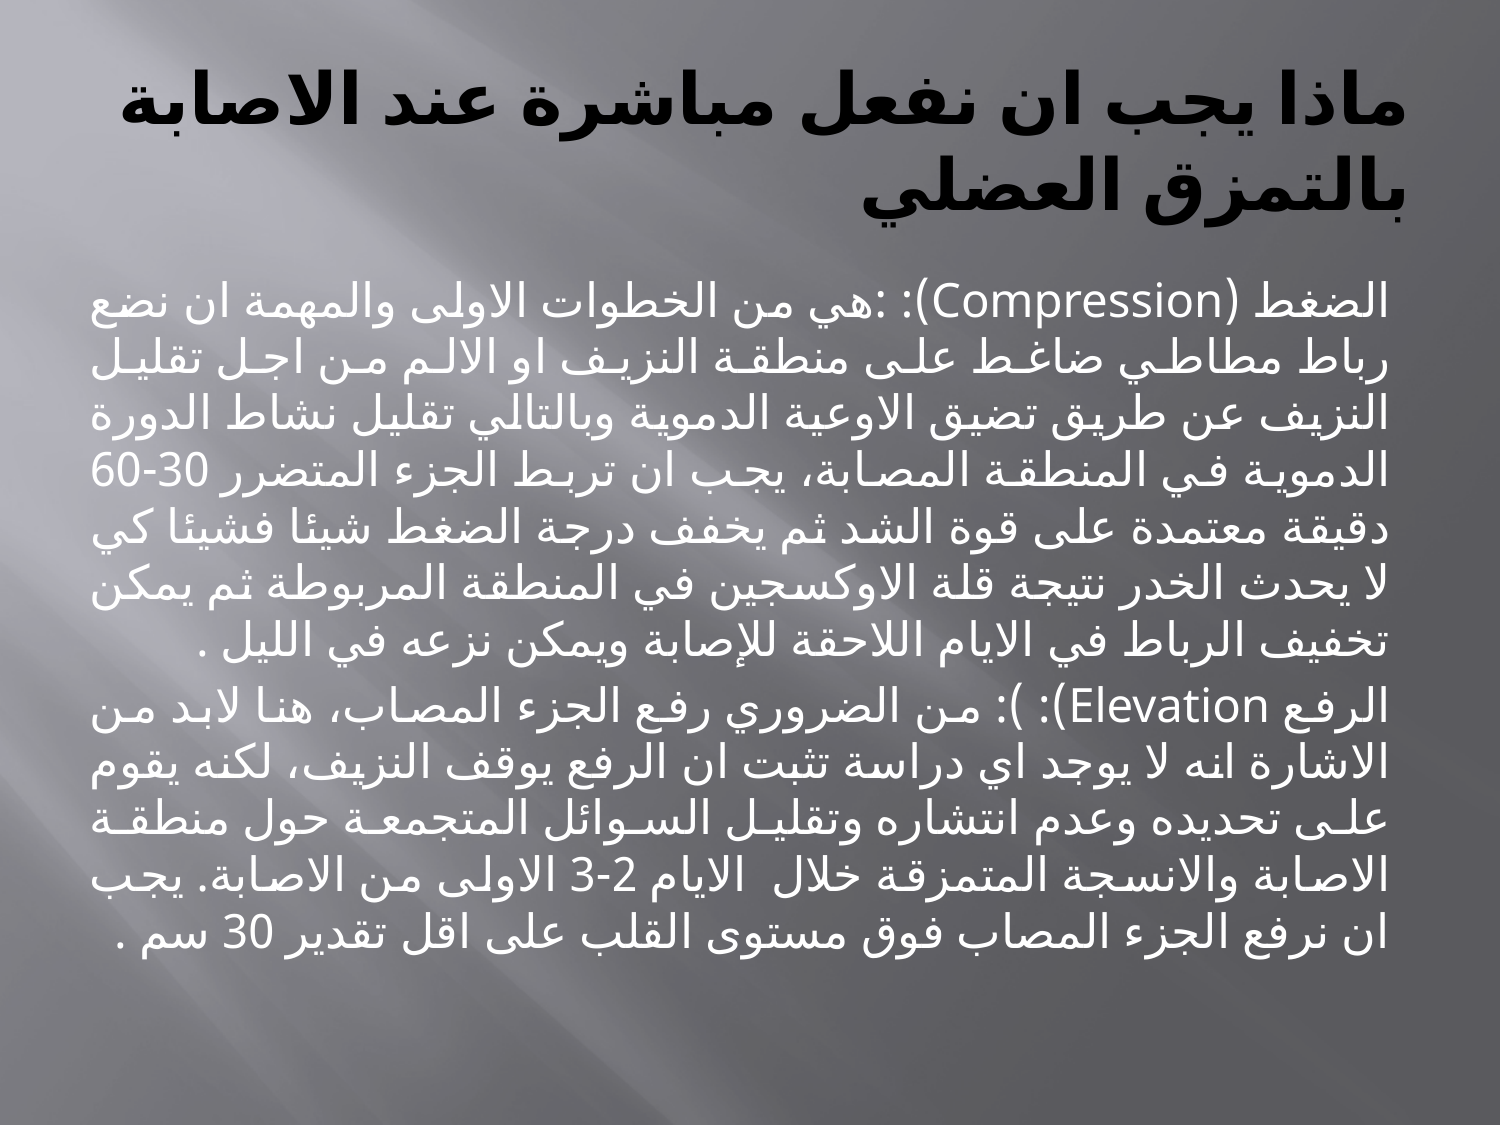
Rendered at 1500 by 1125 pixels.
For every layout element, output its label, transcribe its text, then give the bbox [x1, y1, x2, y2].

title ماذا يجب ان نفعل مباشرة عند الاصابة بالتمزق العضلي [75, 45, 1425, 233]
list الضغط (Compression): :هي من الخطوات الاولى والمهمة ان نضع رباط مطاطي ضاغط على منطقة النزيف او الالم من اجل تقليل النزيف عن طريق تضيق الاوعية الدموية وبالتالي تقليل نشاط الدورة الدموية في المنطقة المصابة، يجب ان تربط الجزء المتضرر 30-60 دقيقة معتمدة على قوة الشد ثم يخفف درجة الضغط شيئا فشيئا كي لا يحدث الخدر نتيجة قلة الاوكسجين في المنطقة المربوطة ثم يمكن تخفيف الرباط في الايام اللاحقة للإصابة ويمكن نزعه في الليل . الرفع Elevation): ): من الضروري رفع الجزء المصاب، هنا لابد من الاشارة انه لا يوجد اي دراسة تثبت ان الرفع يوقف النزيف، لكنه يقوم على تحديده وعدم انتشاره وتقليل السوائل المتجمعة حول منطقة الاصابة والانسجة المتمزقة خلال الايام 2-3 الاولى من الاصابة. يجب ان نرفع الجزء المصاب فوق مستوى القلب على اقل تقدير 30 سم . [75, 262, 1425, 1035]
